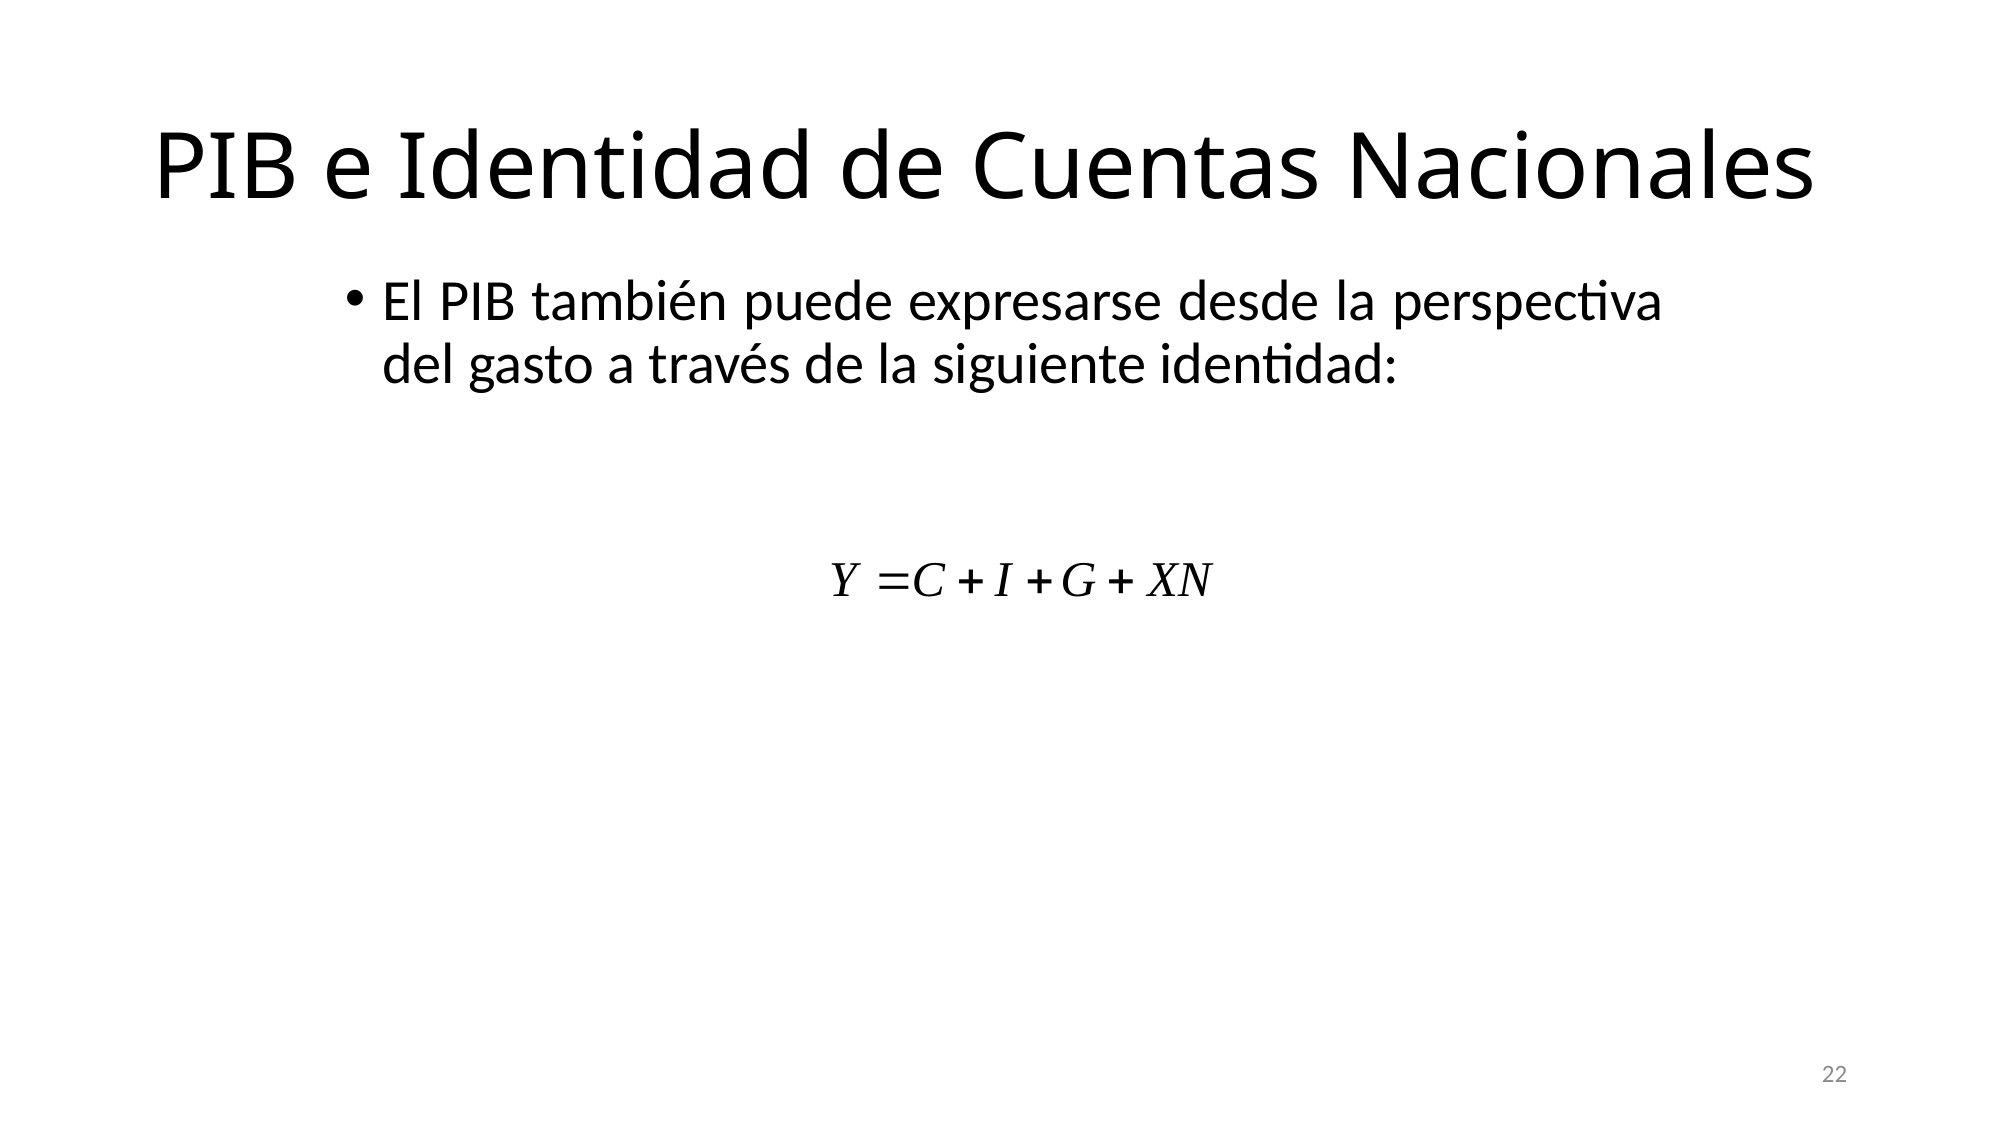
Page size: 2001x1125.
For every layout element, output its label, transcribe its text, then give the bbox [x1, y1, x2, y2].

list El PIB también puede expresarse desde la perspectiva del gasto a través de la siguiente identidad: [329, 262, 1680, 1005]
slide_number 22 [1412, 1042, 1863, 1103]
title PIB e Identidad de Cuentas Nacionales [137, 59, 1863, 278]
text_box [824, 550, 1226, 610]
